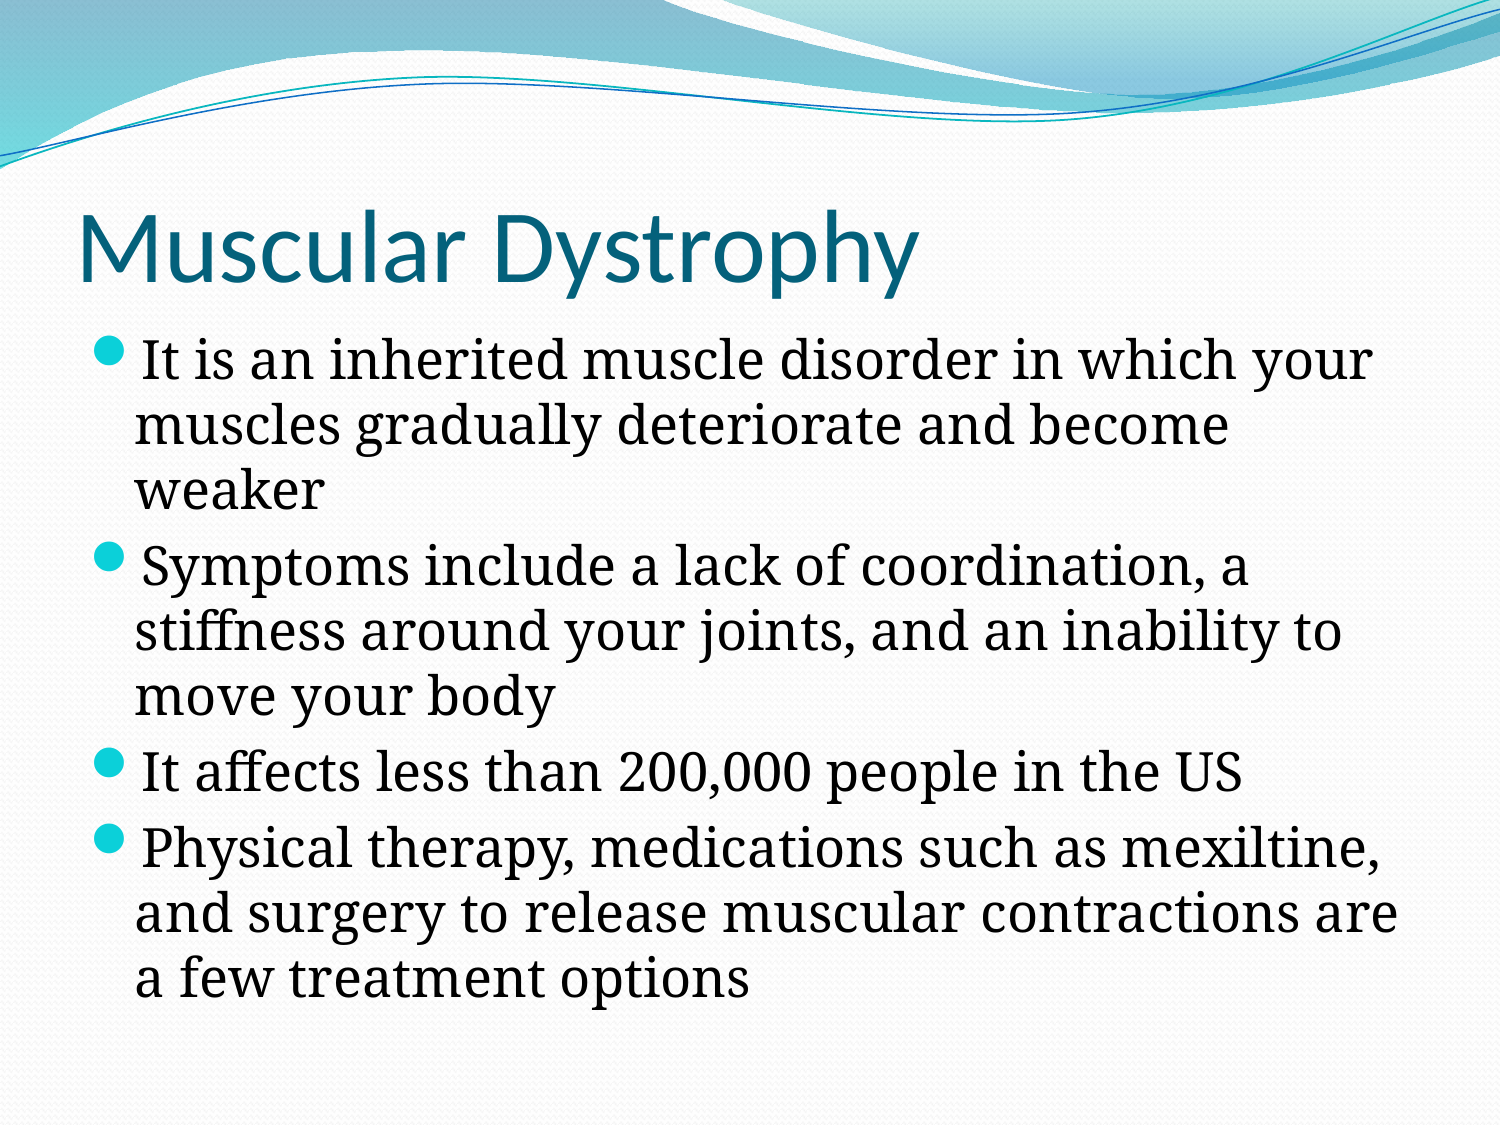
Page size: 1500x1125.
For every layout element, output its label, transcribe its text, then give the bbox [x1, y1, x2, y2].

list It is an inherited muscle disorder in which your muscles gradually deteriorate and become weaker Symptoms include a lack of coordination, a stiffness around your joints, and an inability to move your body It affects less than 200,000 people in the US Physical therapy, medications such as mexiltine, and surgery to release muscular contractions are a few treatment options [75, 317, 1425, 1038]
title Muscular Dystrophy [75, 115, 1425, 303]
